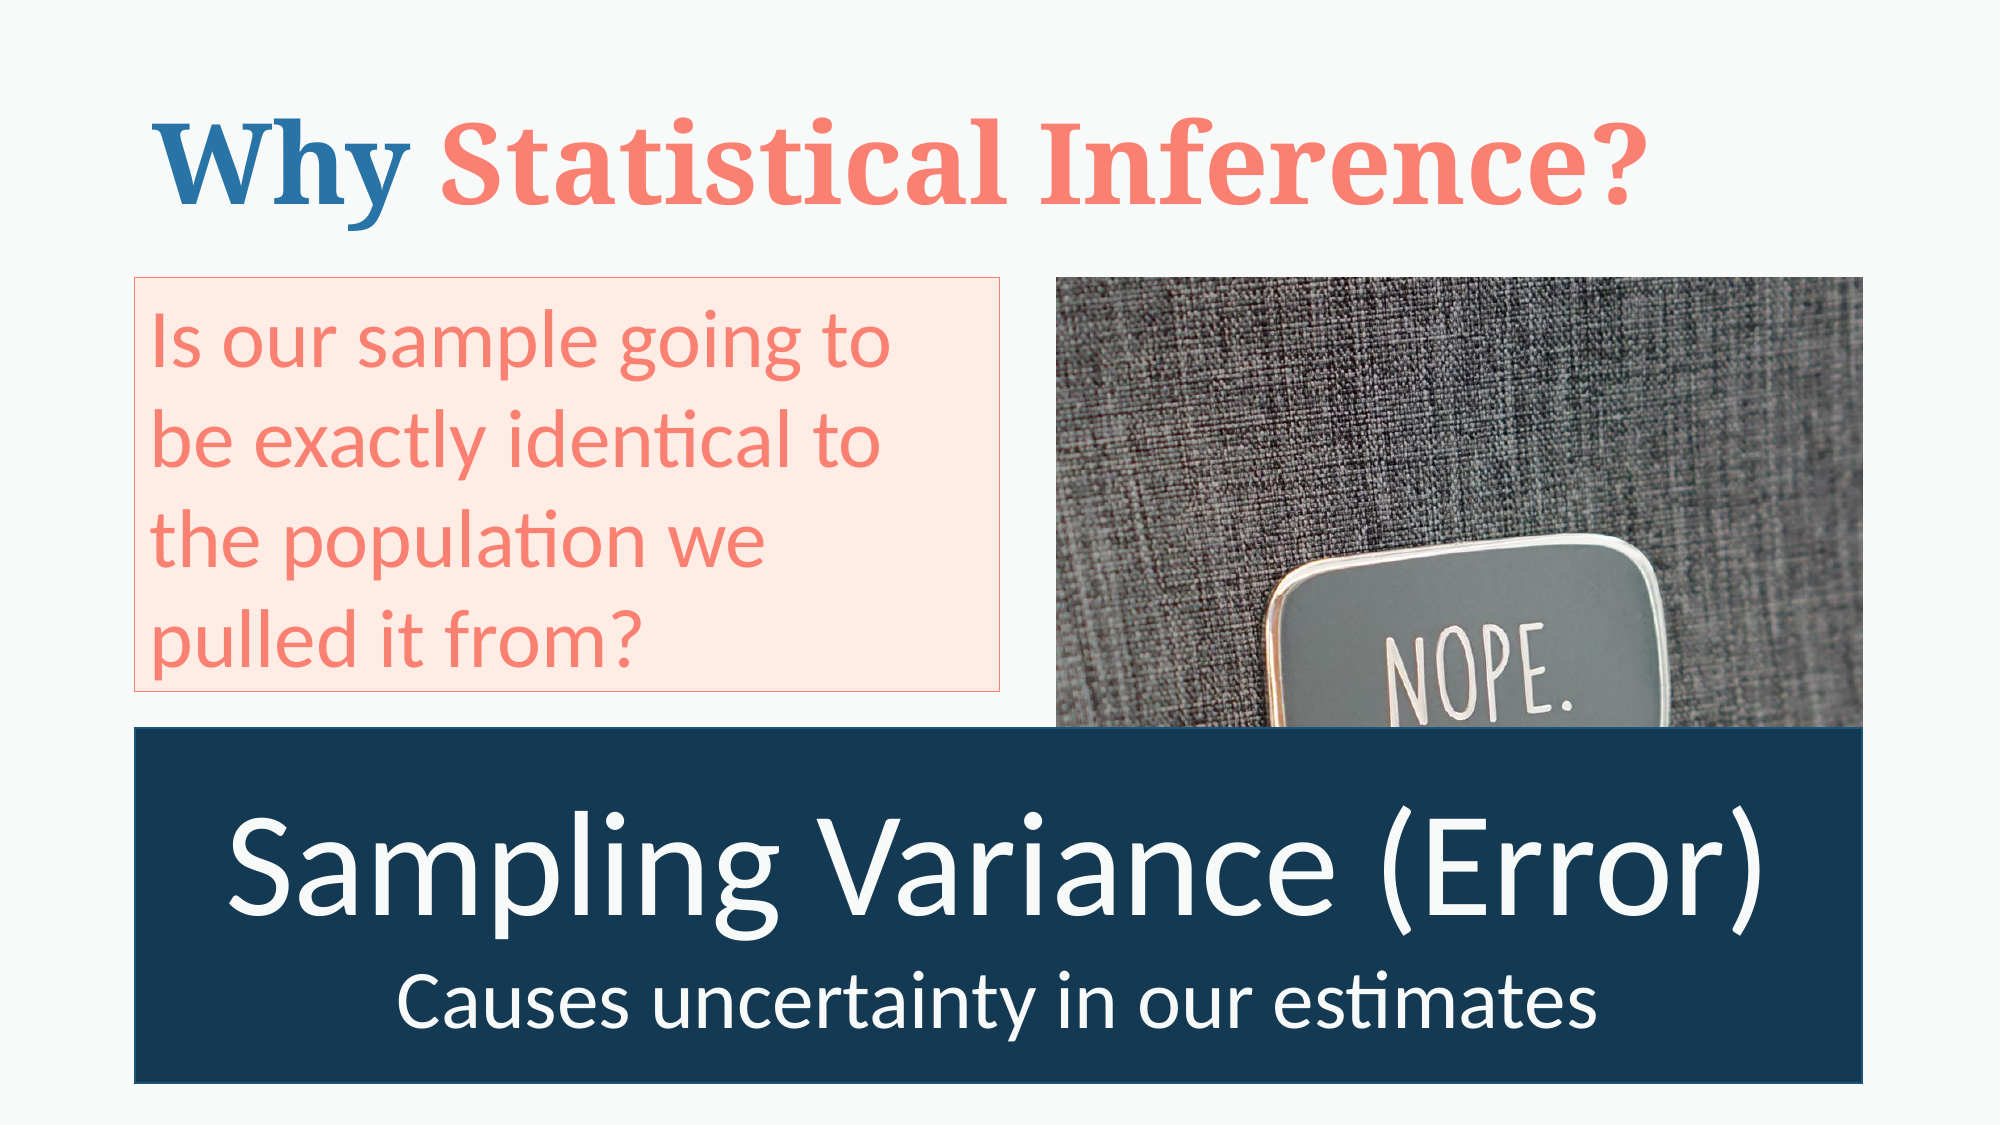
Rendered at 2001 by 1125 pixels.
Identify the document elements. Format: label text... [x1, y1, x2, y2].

title Why Statistical Inference? [137, 59, 1863, 278]
picture [1056, 277, 1863, 1084]
text_box Is our sample going to be exactly identical to the population we pulled it from? [134, 277, 1000, 692]
text_box Sampling Variance (Error) Causes uncertainty in our estimates [134, 727, 1056, 1084]
